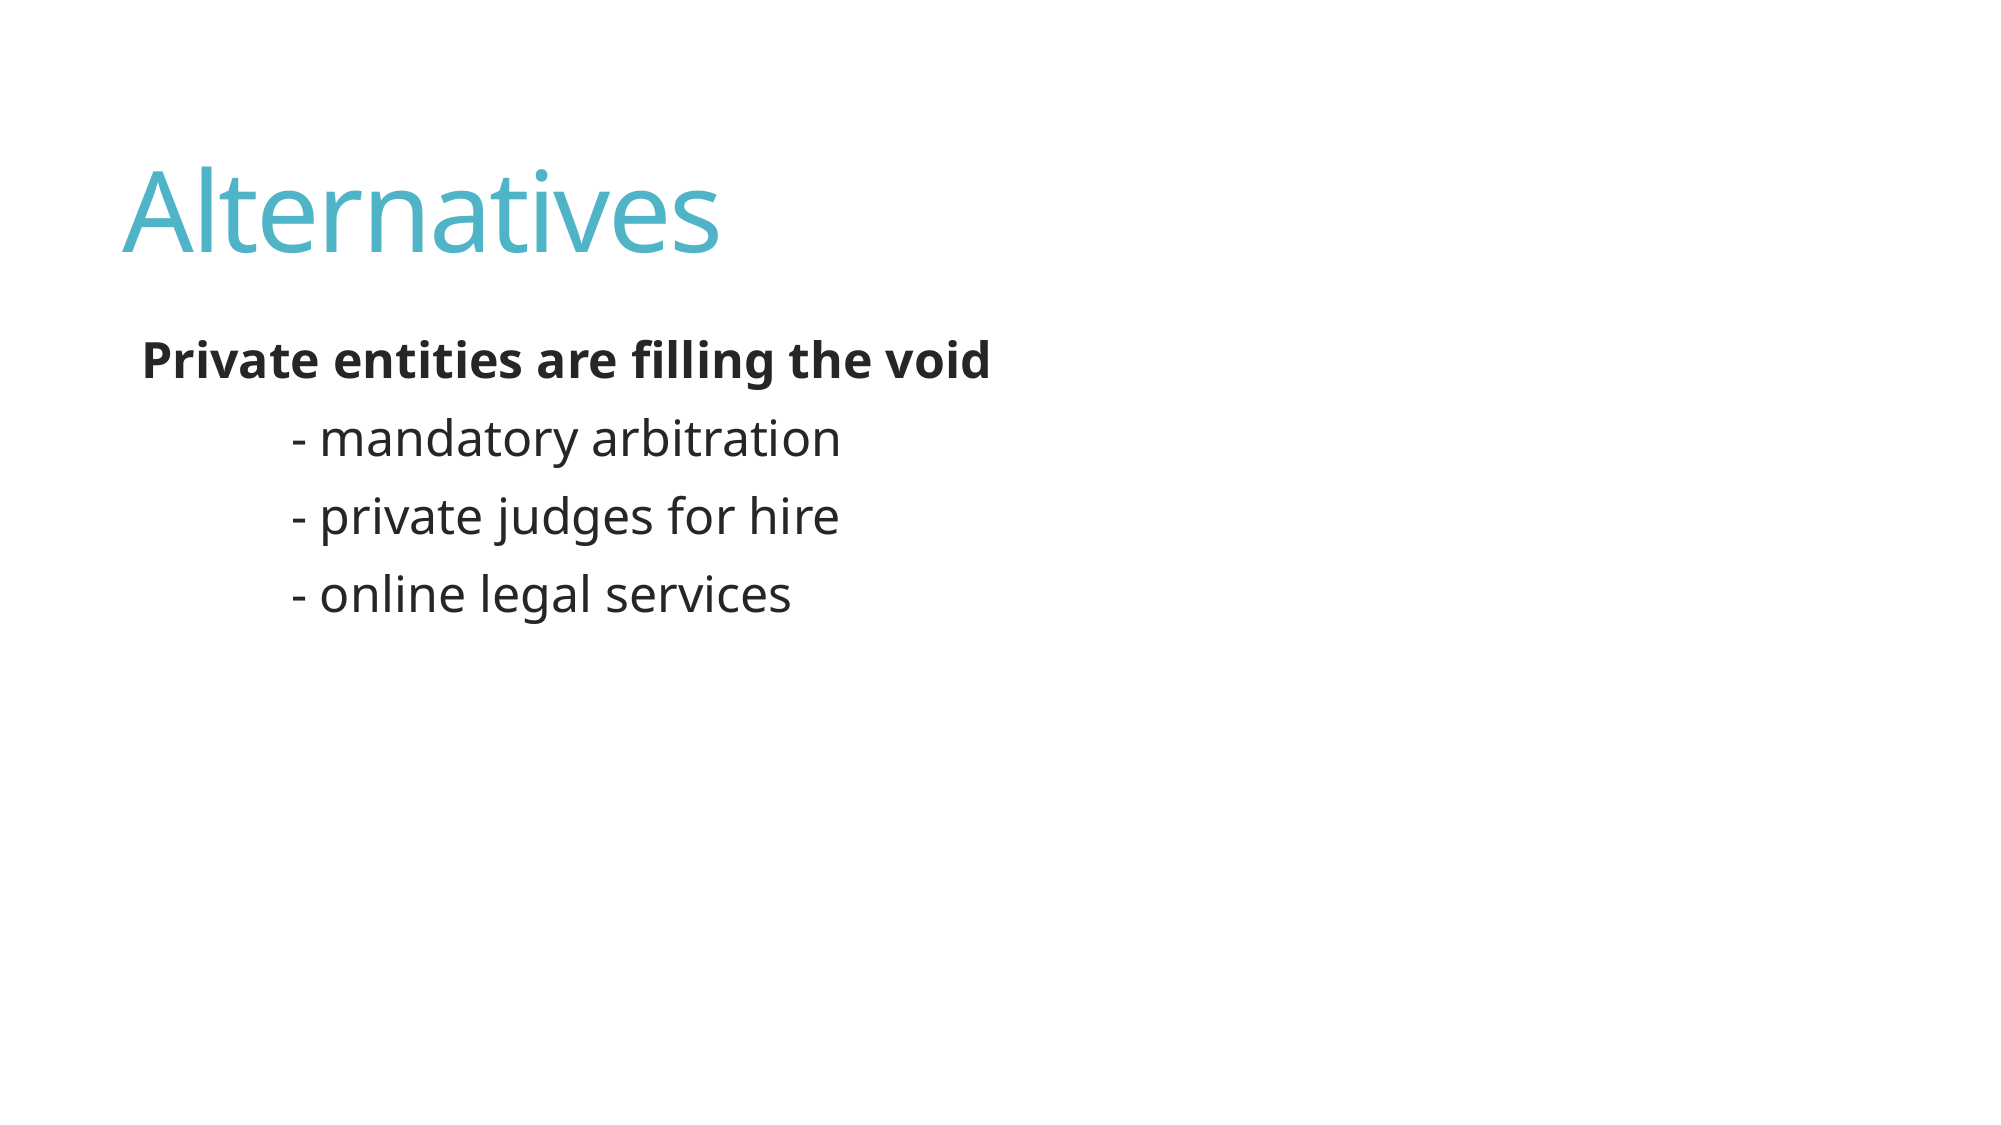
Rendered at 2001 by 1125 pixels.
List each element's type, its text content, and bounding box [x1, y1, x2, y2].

title Alternatives [107, 81, 1875, 354]
list Private entities are filling the void - mandatory arbitration - private judges for hire - online legal services [111, 329, 1876, 948]
